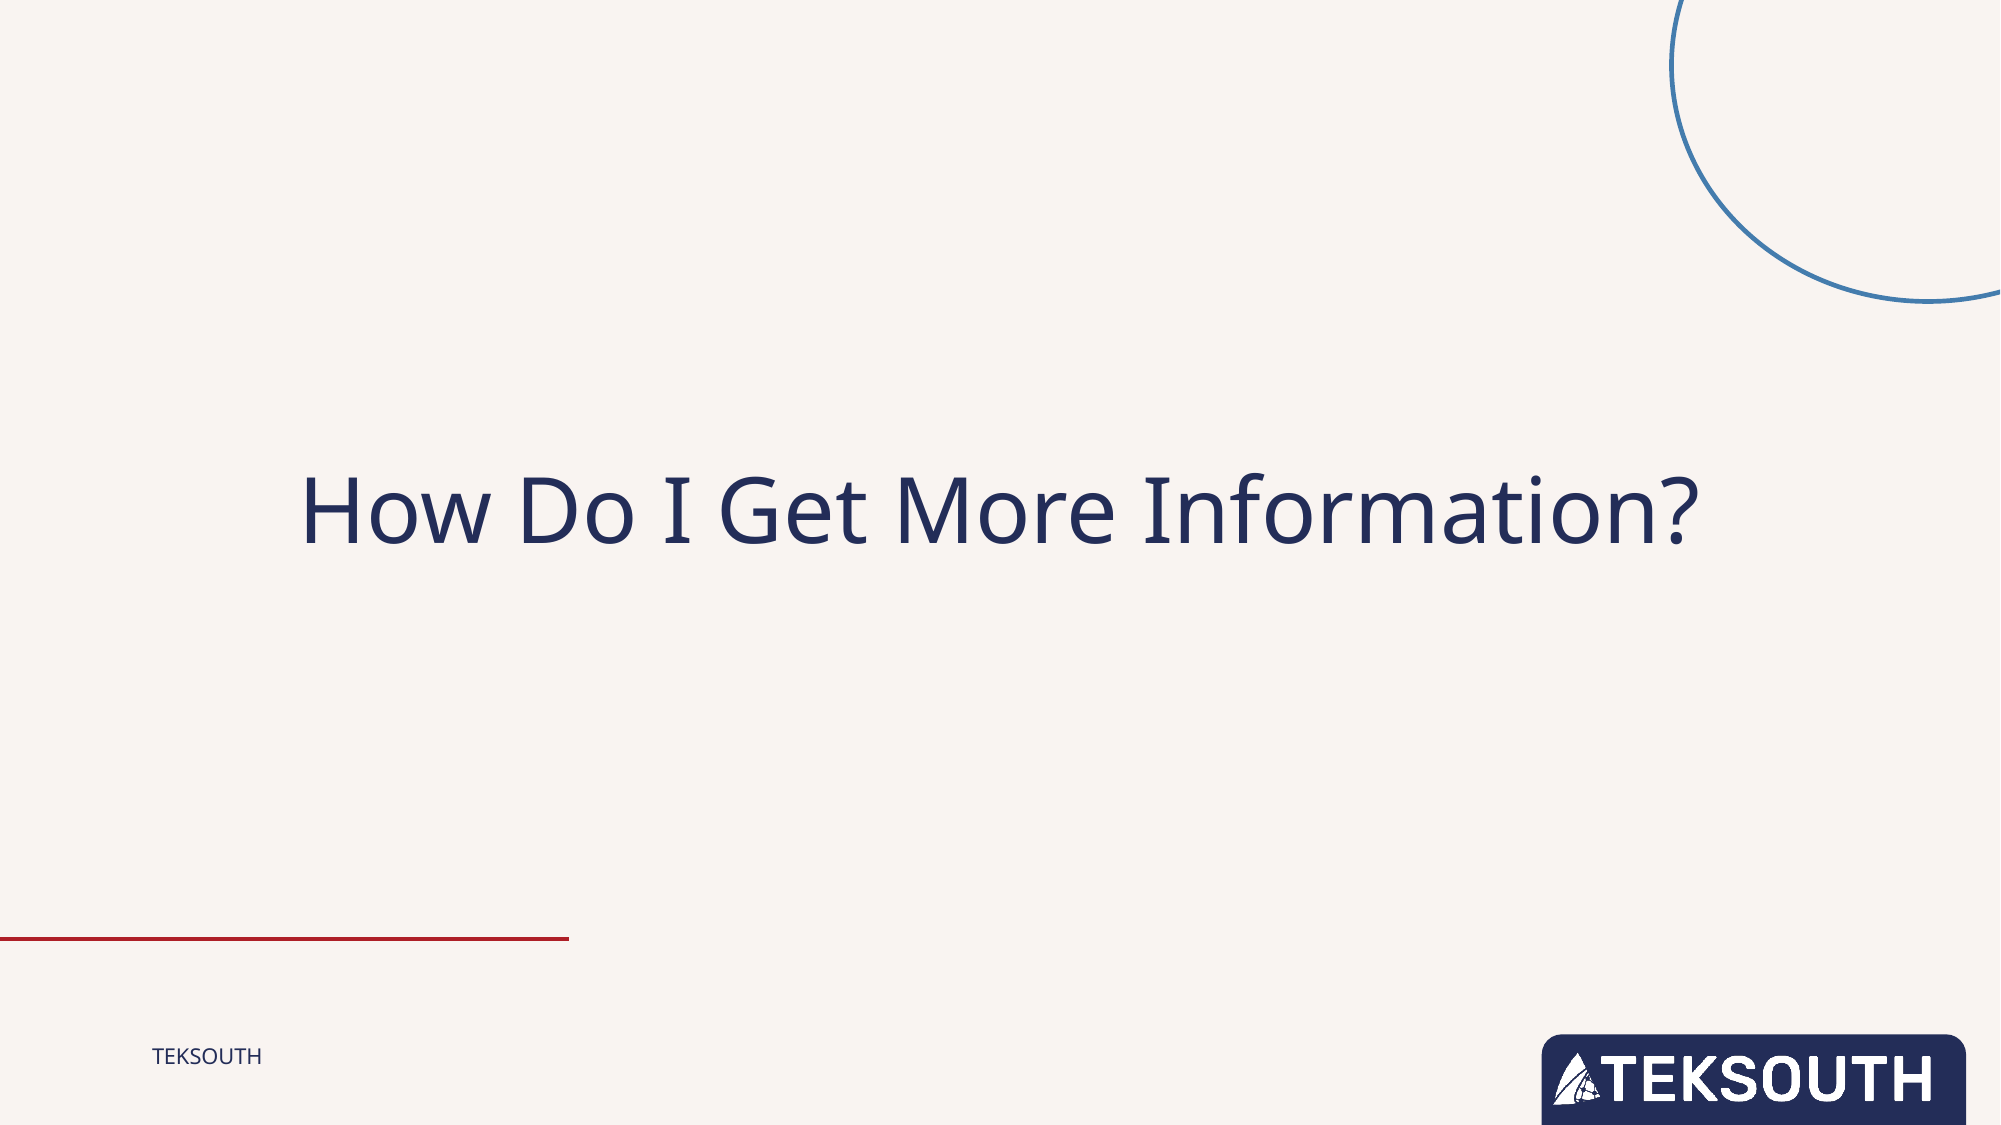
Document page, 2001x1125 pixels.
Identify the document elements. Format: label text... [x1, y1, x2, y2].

picture [1553, 1046, 1936, 1118]
title How Do I Get More Information? [137, 405, 1863, 623]
